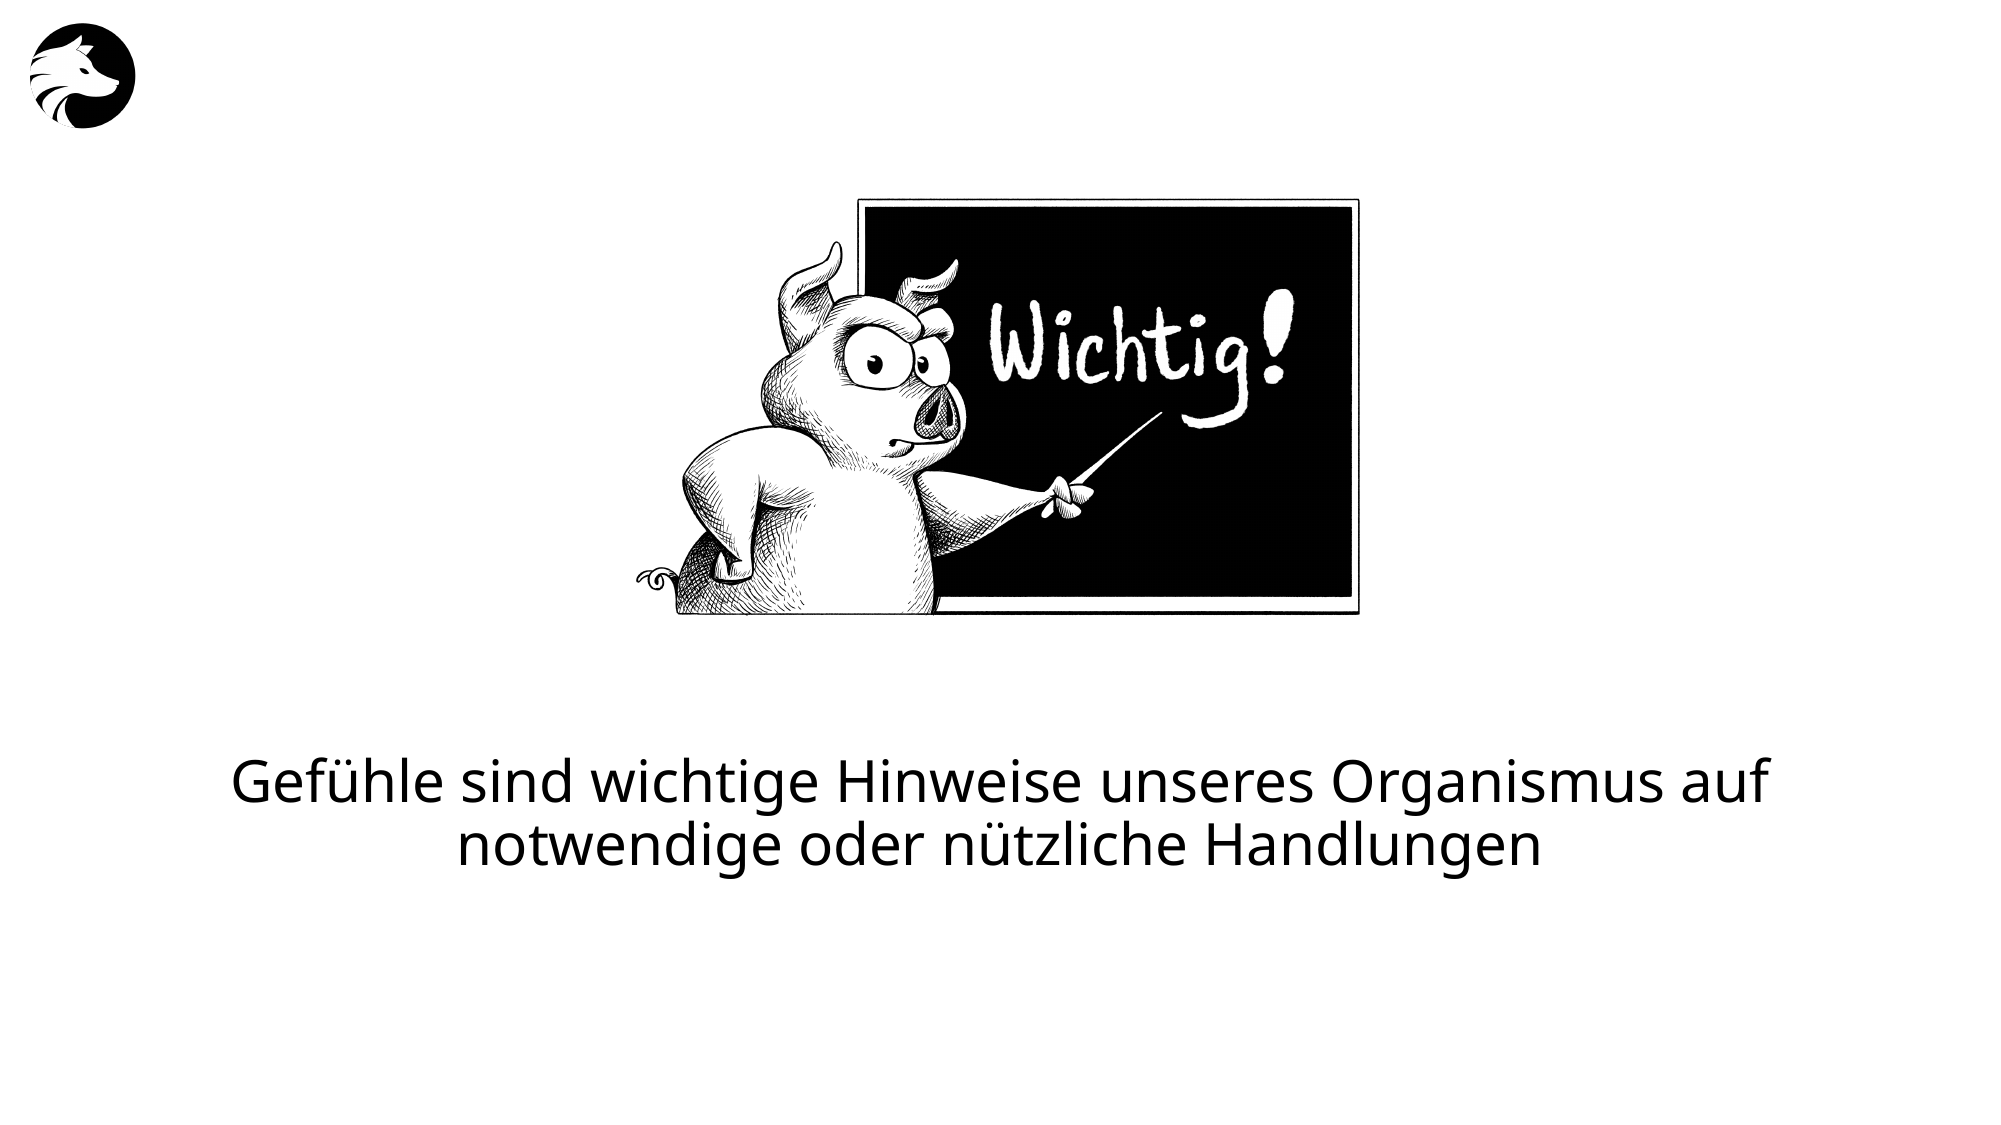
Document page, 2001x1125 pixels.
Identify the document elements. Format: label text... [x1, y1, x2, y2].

picture [28, 22, 138, 130]
list Gefühle sind wichtige Hinweise unseres Organismus auf notwendige oder nützliche Handlungen [137, 744, 1863, 905]
picture [615, 107, 1385, 671]
